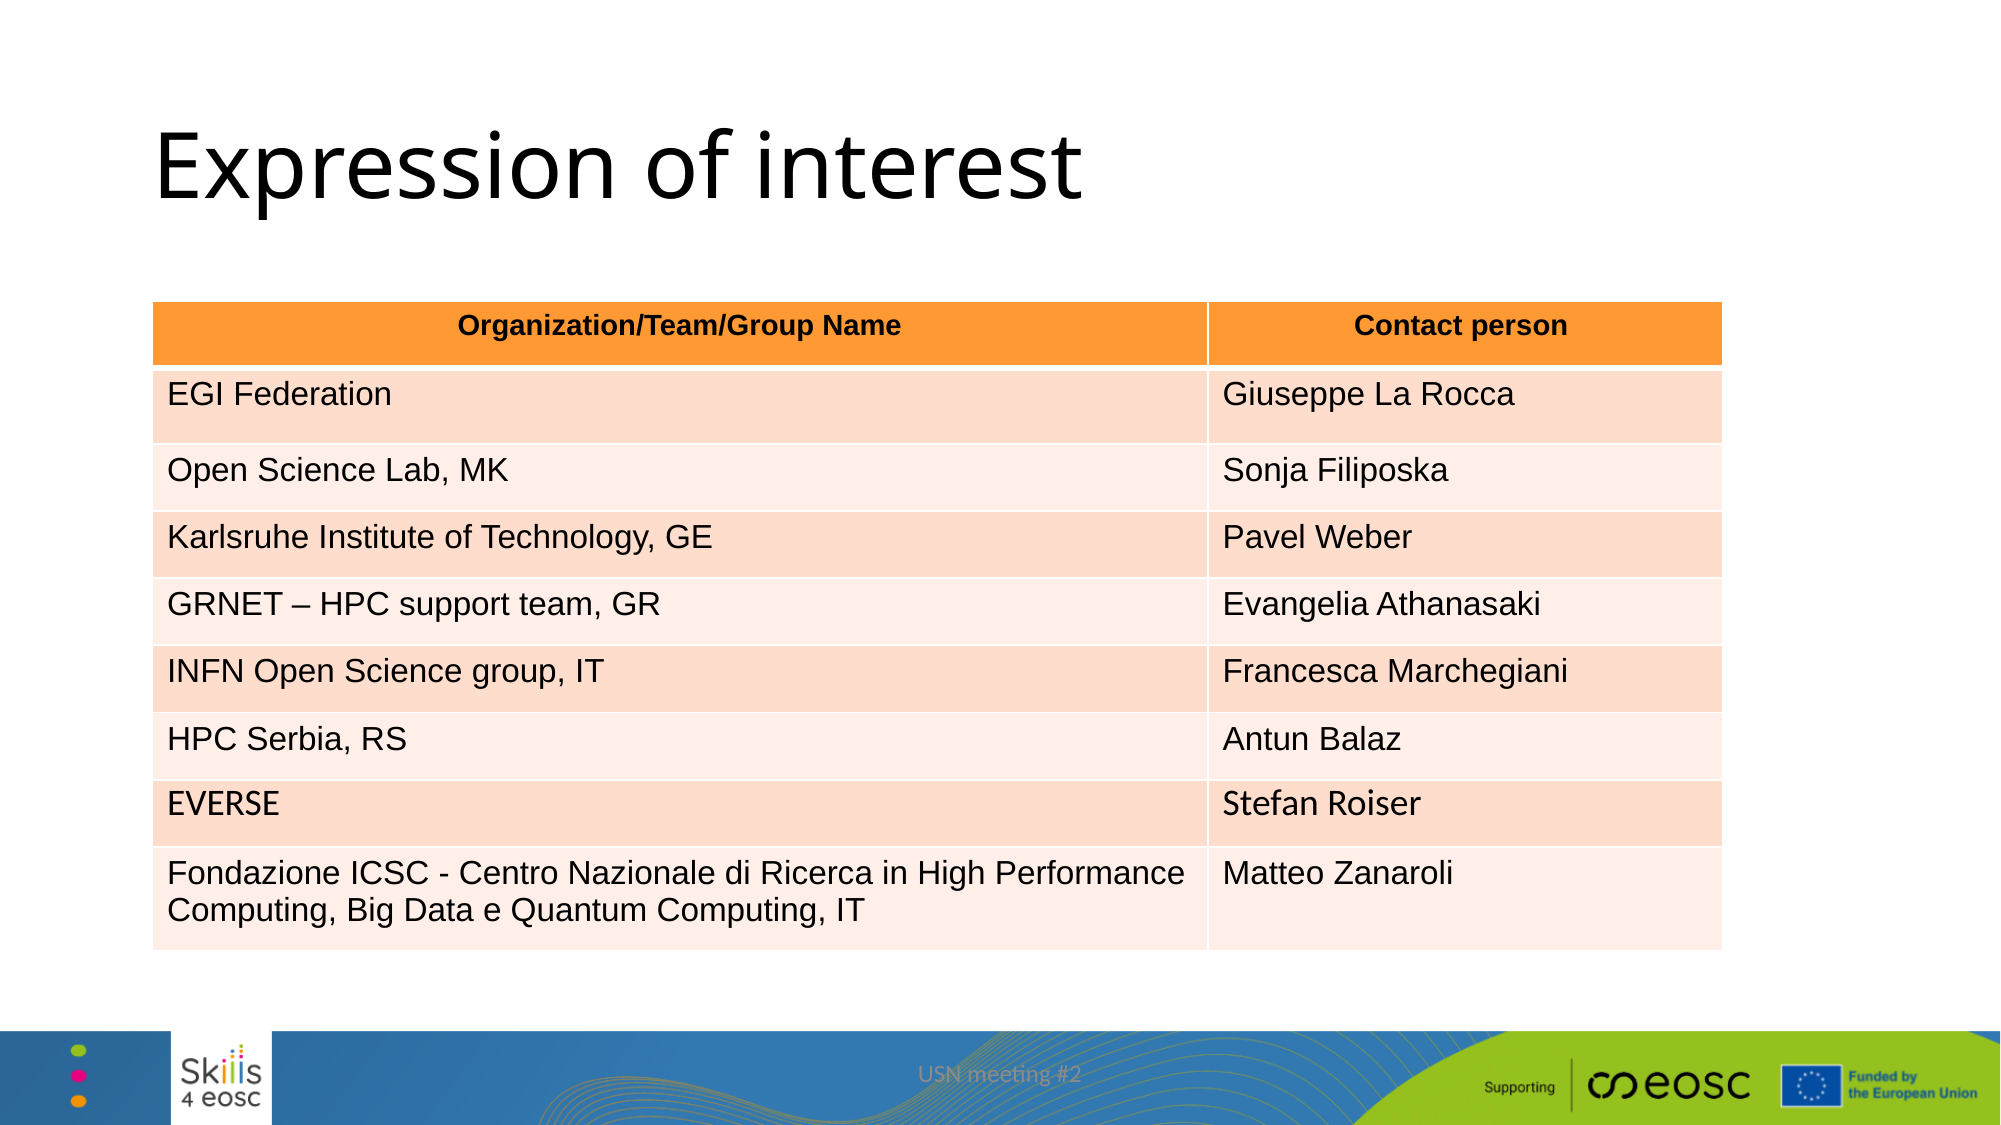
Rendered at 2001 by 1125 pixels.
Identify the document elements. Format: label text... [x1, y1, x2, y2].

table_cell Matteo Zanaroli [1209, 848, 1722, 950]
table_cell Open Science Lab, MK [153, 445, 1207, 510]
table_cell HPC Serbia, RS [153, 713, 1207, 779]
table_cell Stefan Roiser [1209, 781, 1722, 846]
table_cell GRNET – HPC support team, GR [153, 579, 1207, 644]
table_cell Antun Balaz [1209, 713, 1722, 779]
table_cell EVERSE [153, 781, 1207, 846]
table_cell Pavel Weber [1209, 512, 1722, 577]
table_header Contact person [1209, 302, 1722, 365]
table_header Organization/Team/Group Name [153, 302, 1207, 365]
table_cell EGI Federation [153, 371, 1207, 443]
footer USN meeting #2 [662, 1042, 1338, 1103]
table_cell Giuseppe La Rocca [1209, 371, 1722, 443]
table_cell Karlsruhe Institute of Technology, GE [153, 512, 1207, 577]
title Expression of interest [137, 59, 1863, 278]
table_cell Sonja Filiposka [1209, 445, 1722, 510]
table_cell Evangelia Athanasaki [1209, 579, 1722, 644]
picture [0, 0, 2001, 1125]
table_cell Fondazione ICSC - Centro Nazionale di Ricerca in High Performance Computing, Big Data e Quantum Computing, IT [153, 848, 1207, 950]
table_cell INFN Open Science group, IT [153, 646, 1207, 712]
table_cell Francesca Marchegiani [1209, 646, 1722, 712]
